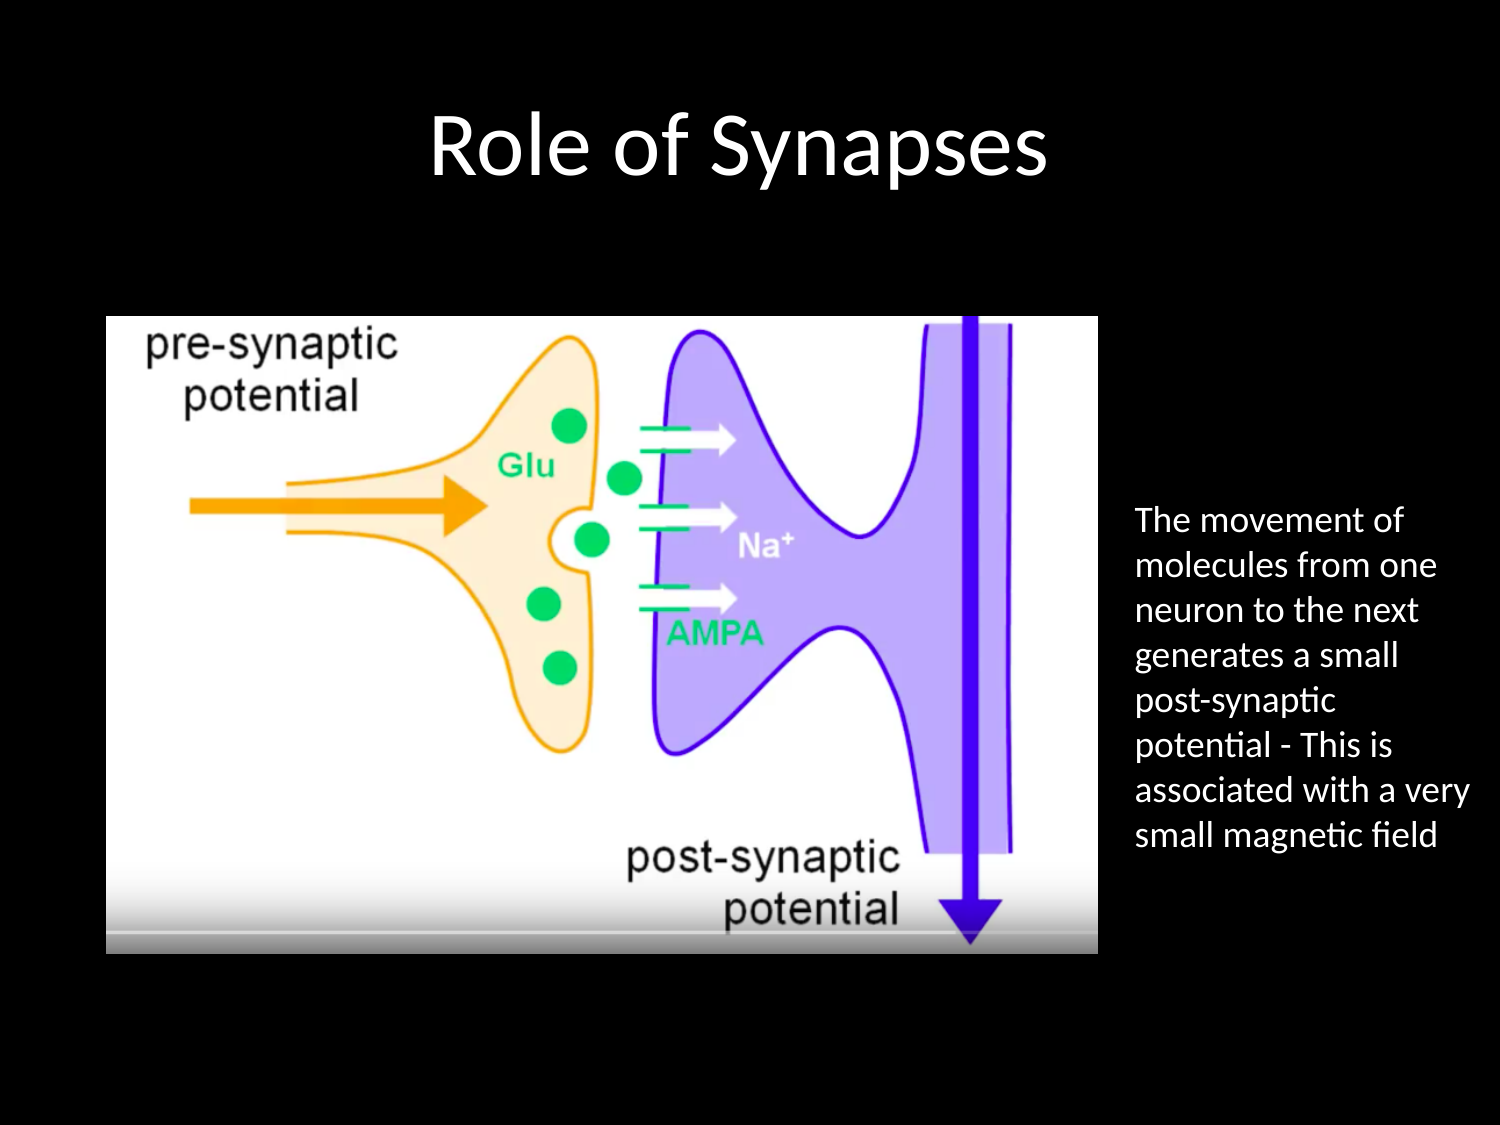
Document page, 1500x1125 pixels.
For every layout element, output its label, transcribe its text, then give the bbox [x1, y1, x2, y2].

text_box The movement of molecules from one neuron to the next generates a small post-synaptic potential - This is associated with a very small magnetic field [1119, 487, 1487, 863]
picture [106, 315, 1098, 954]
title Role of Synapses [75, 45, 1425, 233]
